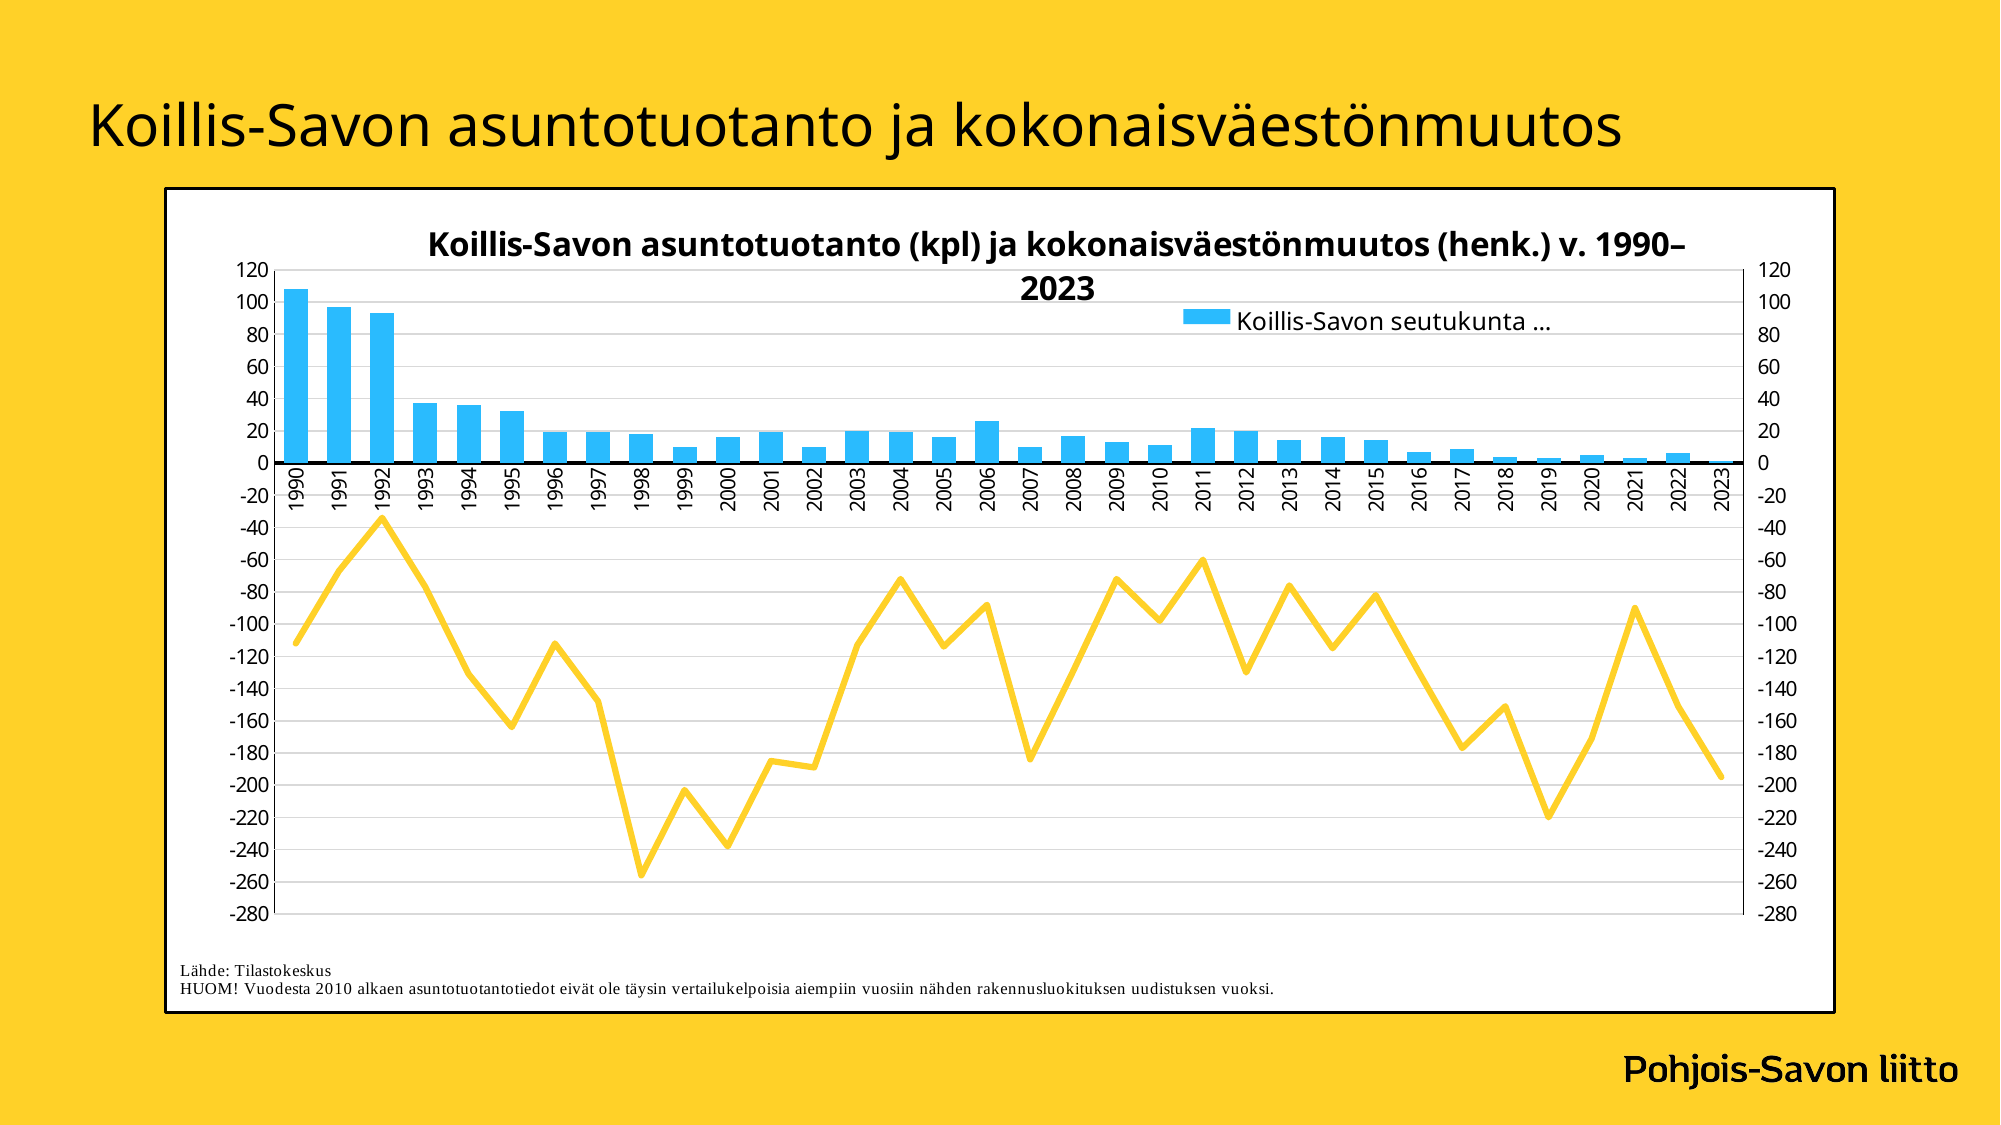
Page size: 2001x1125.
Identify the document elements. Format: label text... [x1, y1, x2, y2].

title Koillis-Savon asuntotuotanto ja kokonaisväestönmuutos [73, 19, 1926, 237]
picture [1600, 1038, 1981, 1106]
chart [163, 187, 1837, 1015]
